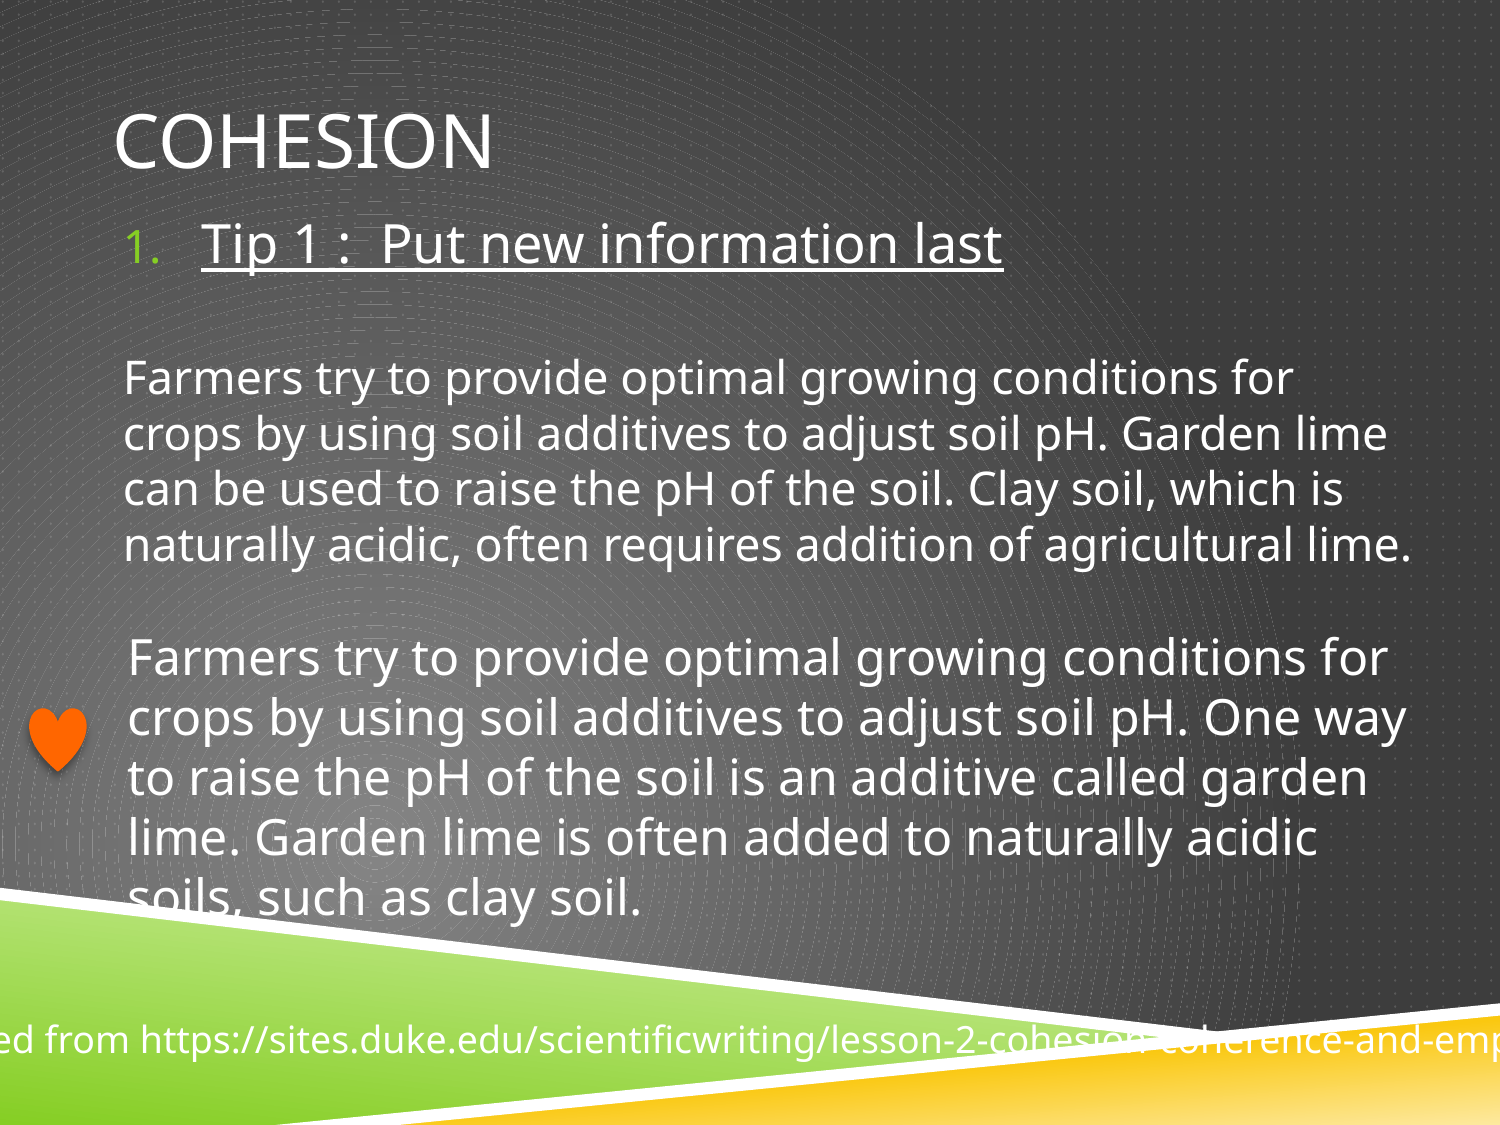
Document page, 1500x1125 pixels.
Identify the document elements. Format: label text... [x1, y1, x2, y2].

text_box [29, 708, 87, 772]
list Tip 1 : Put new information last Farmers try to provide optimal growing conditions for crops by using soil additives to adjust soil pH. Garden lime can be used to raise the pH of the soil. Clay soil, which is naturally acidic, often requires addition of agricultural lime. [112, 201, 1424, 588]
text_box Adapted from https://sites.duke.edu/scientificwriting/lesson-2-cohesion-coherence-and-emphasis/ [0, 1008, 1500, 1068]
text_box Farmers try to provide optimal growing conditions for crops by using soil additives to adjust soil pH. One way to raise the pH of the soil is an additive called garden lime. Garden lime is often added to naturally acidic soils, such as clay soil. [112, 618, 1424, 979]
title cohesion [112, 45, 1388, 201]
